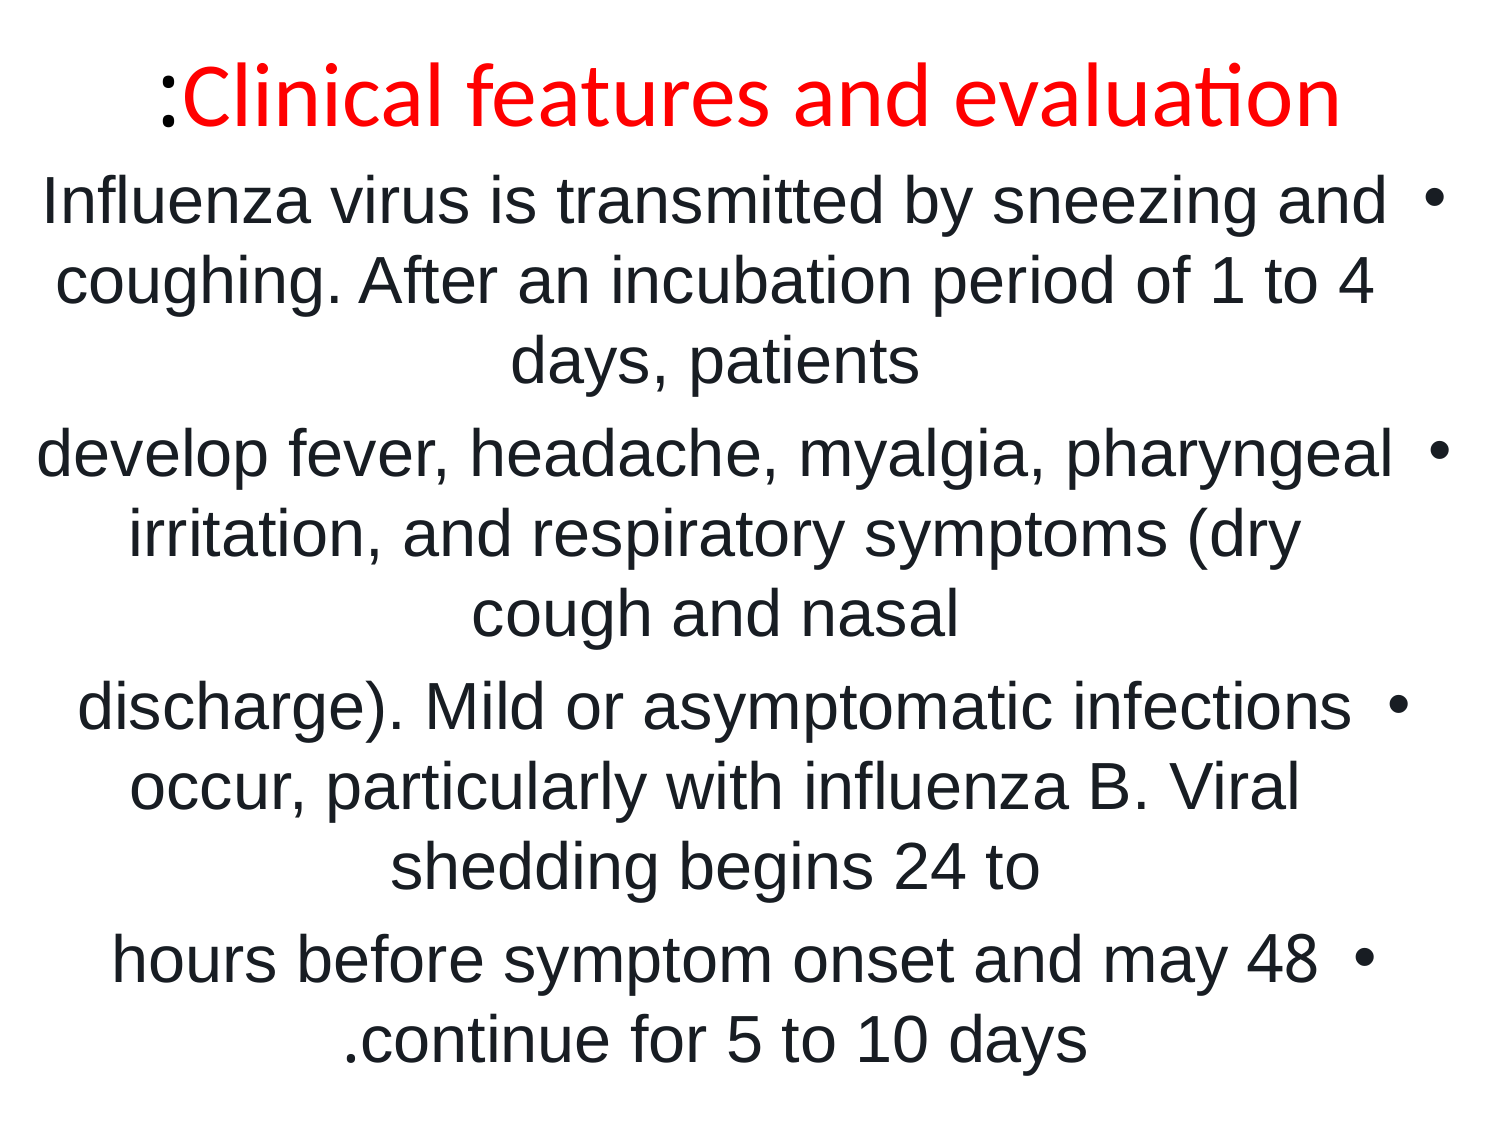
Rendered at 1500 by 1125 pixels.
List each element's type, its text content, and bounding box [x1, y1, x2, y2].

list Influenza virus is transmitted by sneezing and coughing. After an incubation period of 1 to 4 days, patients develop fever, headache, myalgia, pharyngeal irritation, and respiratory symptoms (dry cough and nasal discharge). Mild or asymptomatic infections occur, particularly with influenza B. Viral shedding begins 24 to 48 hours before symptom onset and may continue for 5 to 10 days. [17, 149, 1471, 1125]
title Clinical features and evaluation: [75, 19, 1425, 149]
